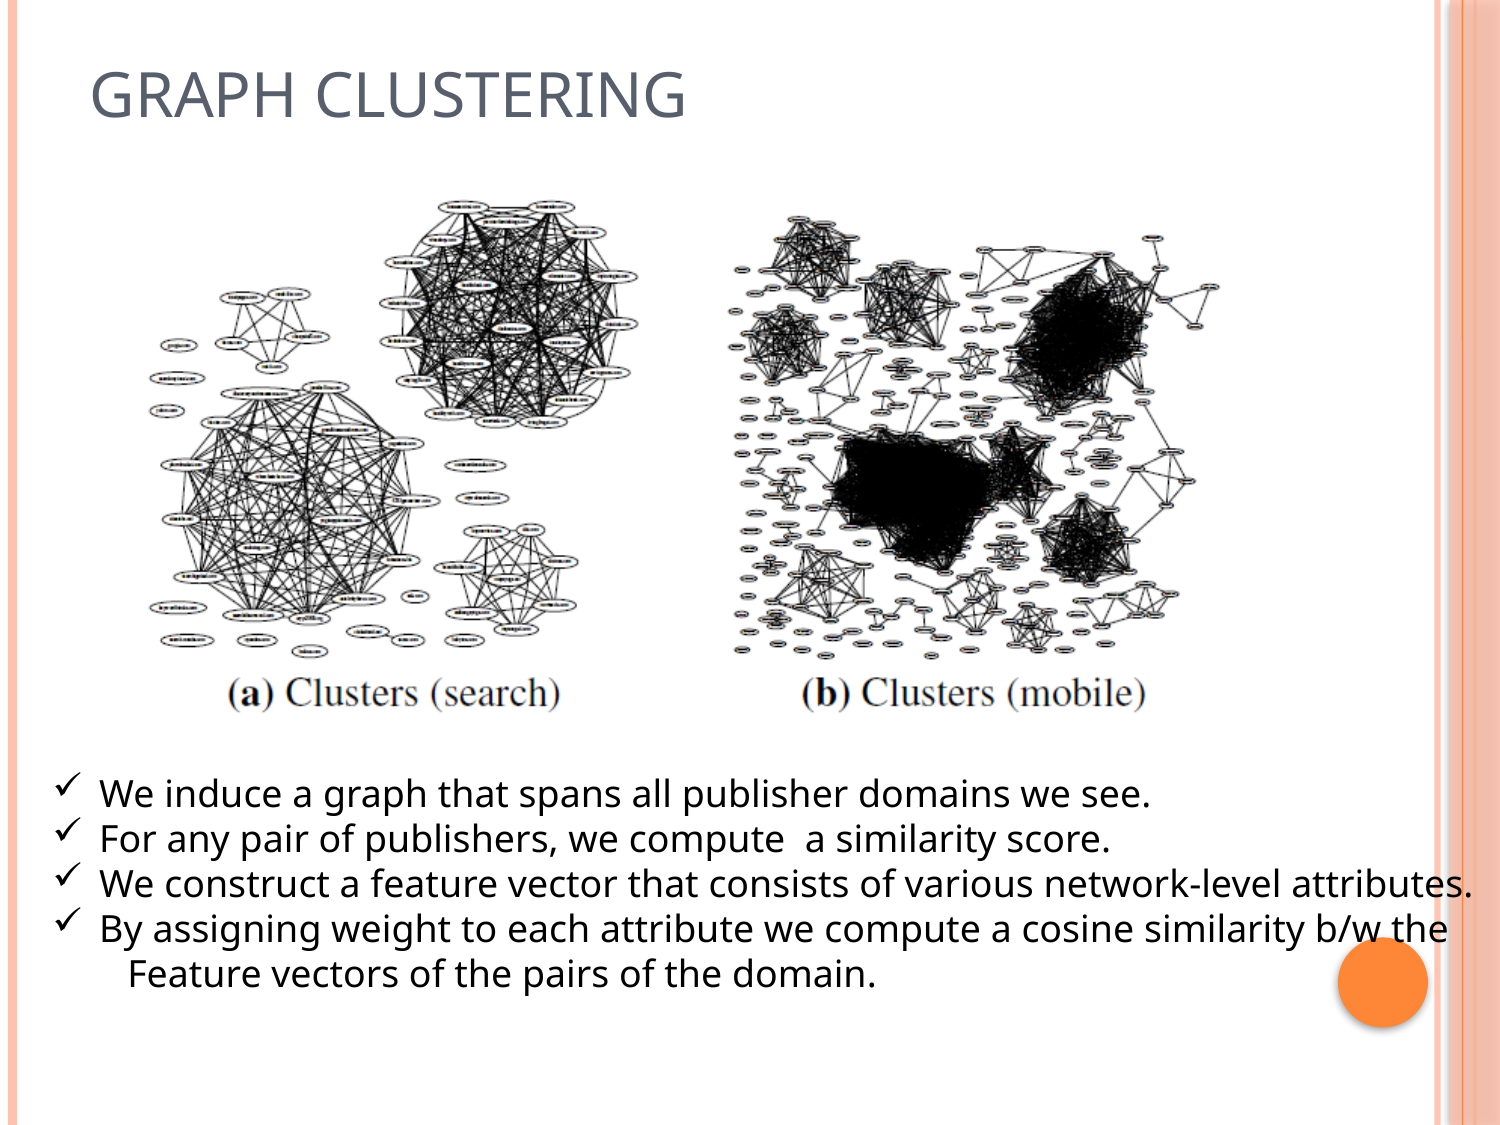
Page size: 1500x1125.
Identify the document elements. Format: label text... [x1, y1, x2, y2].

title Graph Clustering [75, 45, 1300, 138]
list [99, 161, 1270, 742]
text_box We induce a graph that spans all publisher domains we see. For any pair of publishers, we compute a similarity score. We construct a feature vector that consists of various network-level attributes. By assigning weight to each attribute we compute a cosine similarity b/w the Feature vectors of the pairs of the domain. [37, 762, 1490, 1048]
